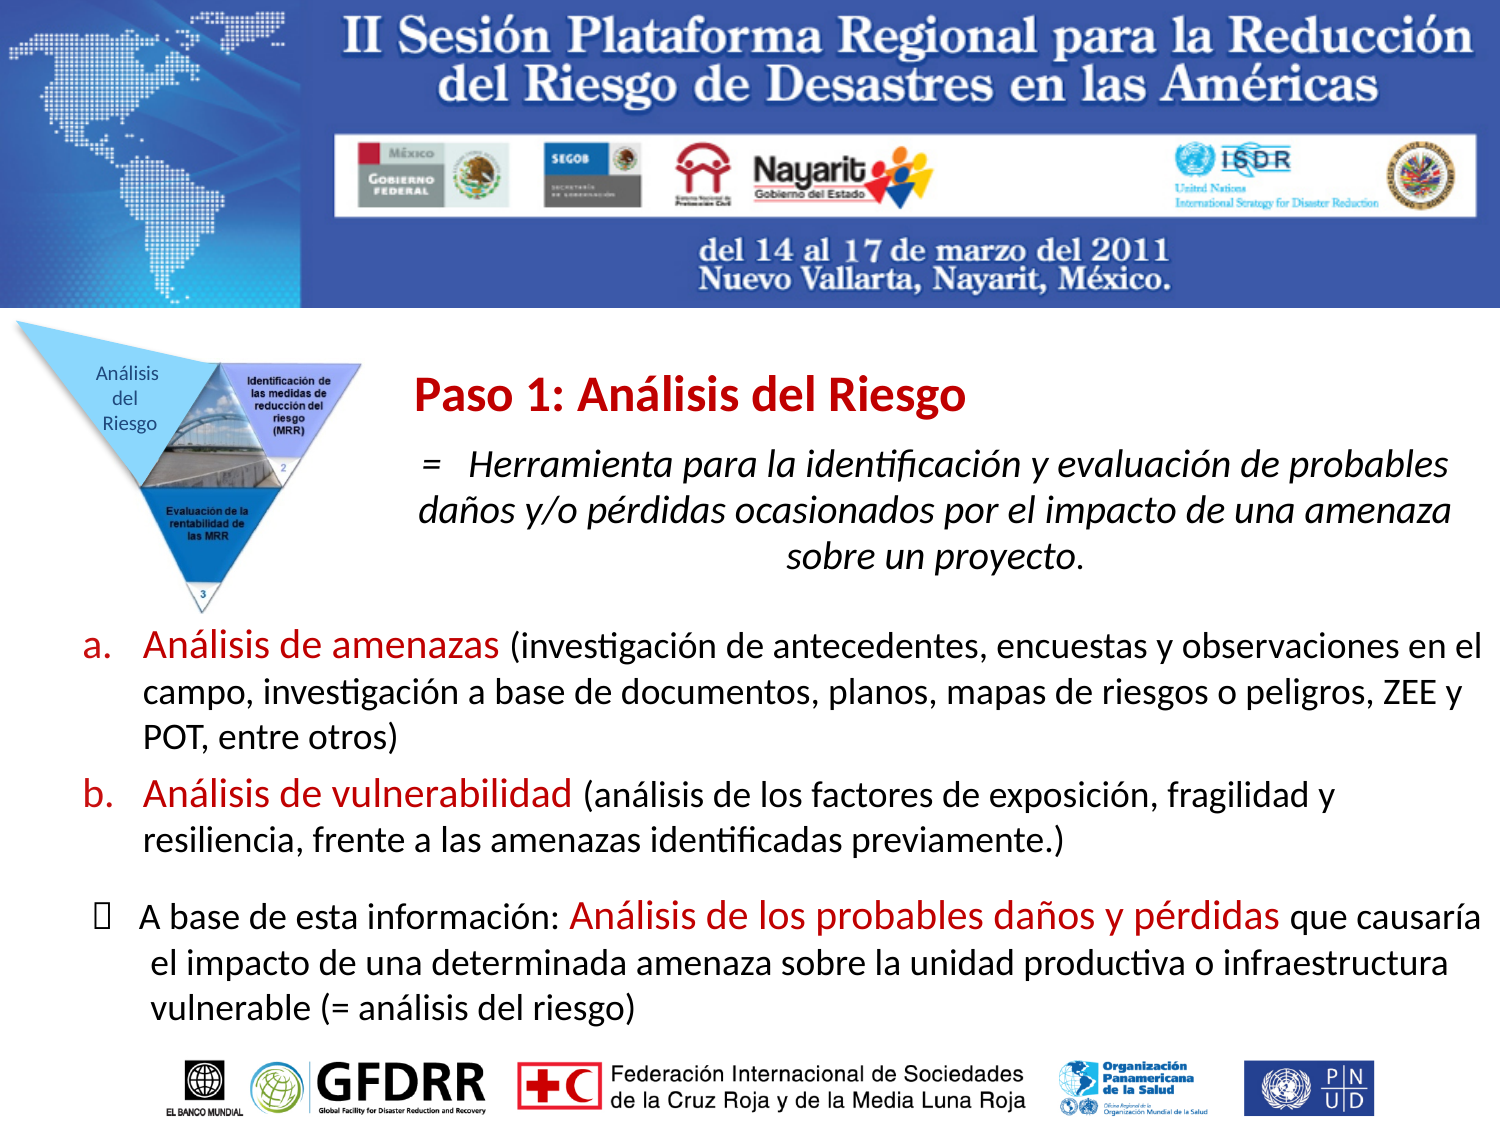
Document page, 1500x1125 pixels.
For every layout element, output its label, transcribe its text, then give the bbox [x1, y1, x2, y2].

text_box Análisis de amenazas (investigación de antecedentes, encuestas y observaciones en el campo, investigación a base de documentos, planos, mapas de riesgos o peligros, ZEE y POT, entre otros) Análisis de vulnerabilidad (análisis de los factores de exposición, fragilidad y resiliencia, frente a las amenazas identificadas previamente.) [53, 609, 1500, 845]
picture [0, 0, 1500, 308]
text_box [0, 302, 365, 614]
picture [128, 1048, 1404, 1125]
text_box  A base de esta información: Análisis de los probables daños y pérdidas que causaría el impacto de una determinada amenaza sobre la unidad productiva o infraestructura vulnerable (= análisis del riesgo) [33, 845, 1500, 1125]
text_box = Herramienta para la identificación y evaluación de probables daños y/o pérdidas ocasionados por el impacto de una amenaza sobre un proyecto. [371, 432, 1500, 587]
text_box Paso 1: Análisis del Riesgo [395, 349, 998, 432]
